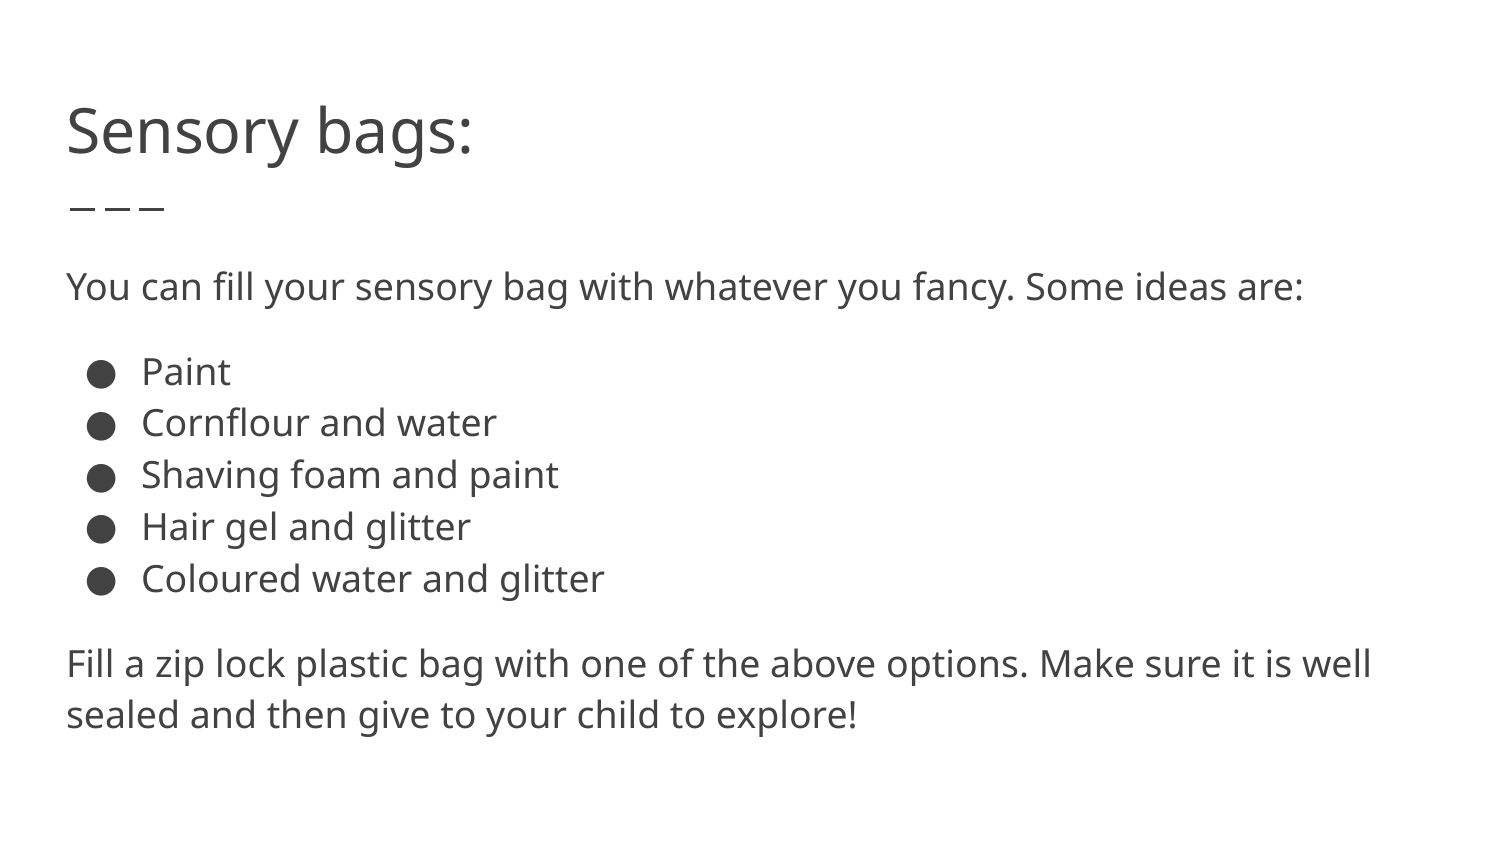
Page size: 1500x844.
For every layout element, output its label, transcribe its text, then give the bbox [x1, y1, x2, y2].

list You can fill your sensory bag with whatever you fancy. Some ideas are: Paint Cornflour and water Shaving foam and paint Hair gel and glitter Coloured water and glitter Fill a zip lock plastic bag with one of the above options. Make sure it is well sealed and then give to your child to explore! [51, 240, 1449, 750]
title Sensory bags: [51, 61, 1449, 182]
